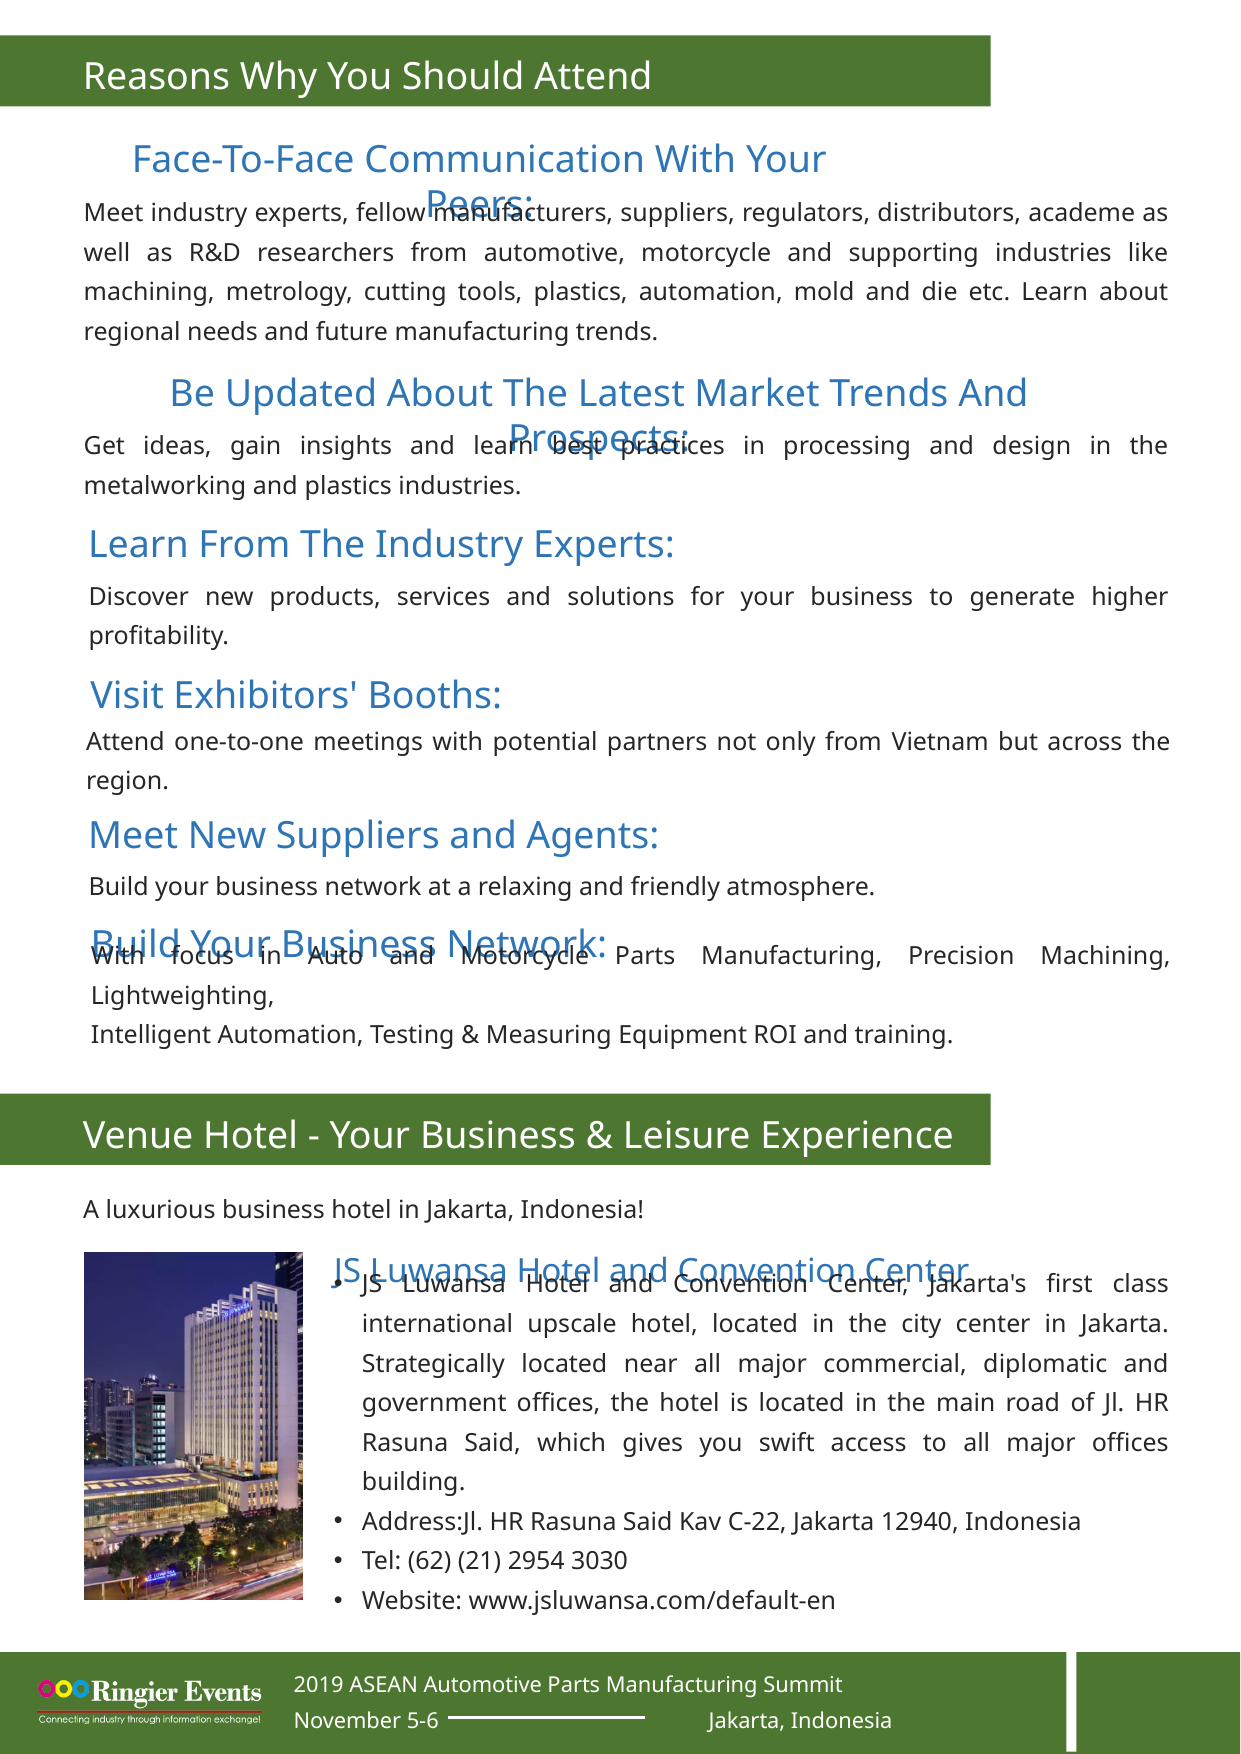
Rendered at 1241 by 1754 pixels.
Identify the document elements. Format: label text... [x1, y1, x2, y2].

text_box Reasons Why You Should Attend [68, 44, 1161, 105]
text_box Face-To-Face Communication With Your Peers: [64, 127, 896, 233]
text_box JS Luwansa Hotel and Convention Center [313, 1250, 991, 1297]
text_box Be Updated About The Latest Market Trends And Prospects: [64, 361, 1135, 466]
text_box Meet industry experts, fellow manufacturers, suppliers, regulators, distributors, academe as well as R&D researchers from automotive, motorcycle and supporting industries like machining, metrology, cutting tools, plastics, automation, mold and die etc. Learn about regional needs and future manufacturing trends. [68, 176, 1186, 353]
text_box Get ideas, gain insights and learn best practices in processing and design in the metalworking and plastics industries. [68, 405, 1186, 507]
picture [84, 1252, 303, 1600]
text_box A luxurious business hotel in Jakarta, Indonesia! [68, 1175, 1186, 1232]
text_box Learn From The Industry Experts: [73, 512, 742, 554]
text_box Build your business network at a relaxing and friendly atmosphere. [73, 847, 1186, 908]
text_box With focus in Auto and Motorcycle Parts Manufacturing, Precision Machining, Lightweighting, Intelligent Automation, Testing & Measuring Equipment ROI and training. [75, 995, 1188, 1057]
text_box [0, 34, 992, 108]
text_box [0, 1093, 992, 1166]
text_box Visit Exhibitors' Booths: [75, 663, 1146, 701]
text_box Discover new products, services and solutions for your business to generate higher profitability. [73, 554, 1186, 657]
text_box Meet New Suppliers and Agents: [73, 803, 742, 847]
picture [37, 1680, 262, 1724]
text_box Build Your Business Network: [75, 912, 744, 972]
text_box Venue Hotel - Your Business & Leisure Experience [68, 1103, 1161, 1163]
text_box JS Luwansa Hotel and Convention Center, Jakarta's first class international upscale hotel, located in the city center in Jakarta. Strategically located near all major commercial, diplomatic and government offices, the hotel is located in the main road of Jl. HR Rasuna Said, which gives you swift access to all major offices building. Address:Jl. HR Rasuna Said Kav C-22, Jakarta 12940, Indonesia Tel: (62) (21) 2954 3030 Website: www.jsluwansa.com/default-en [318, 1305, 1186, 1622]
picture [78, 1685, 84, 1692]
text_box Attend one-to-one meetings with potential partners not only from Vietnam but across the region. [71, 701, 1188, 803]
